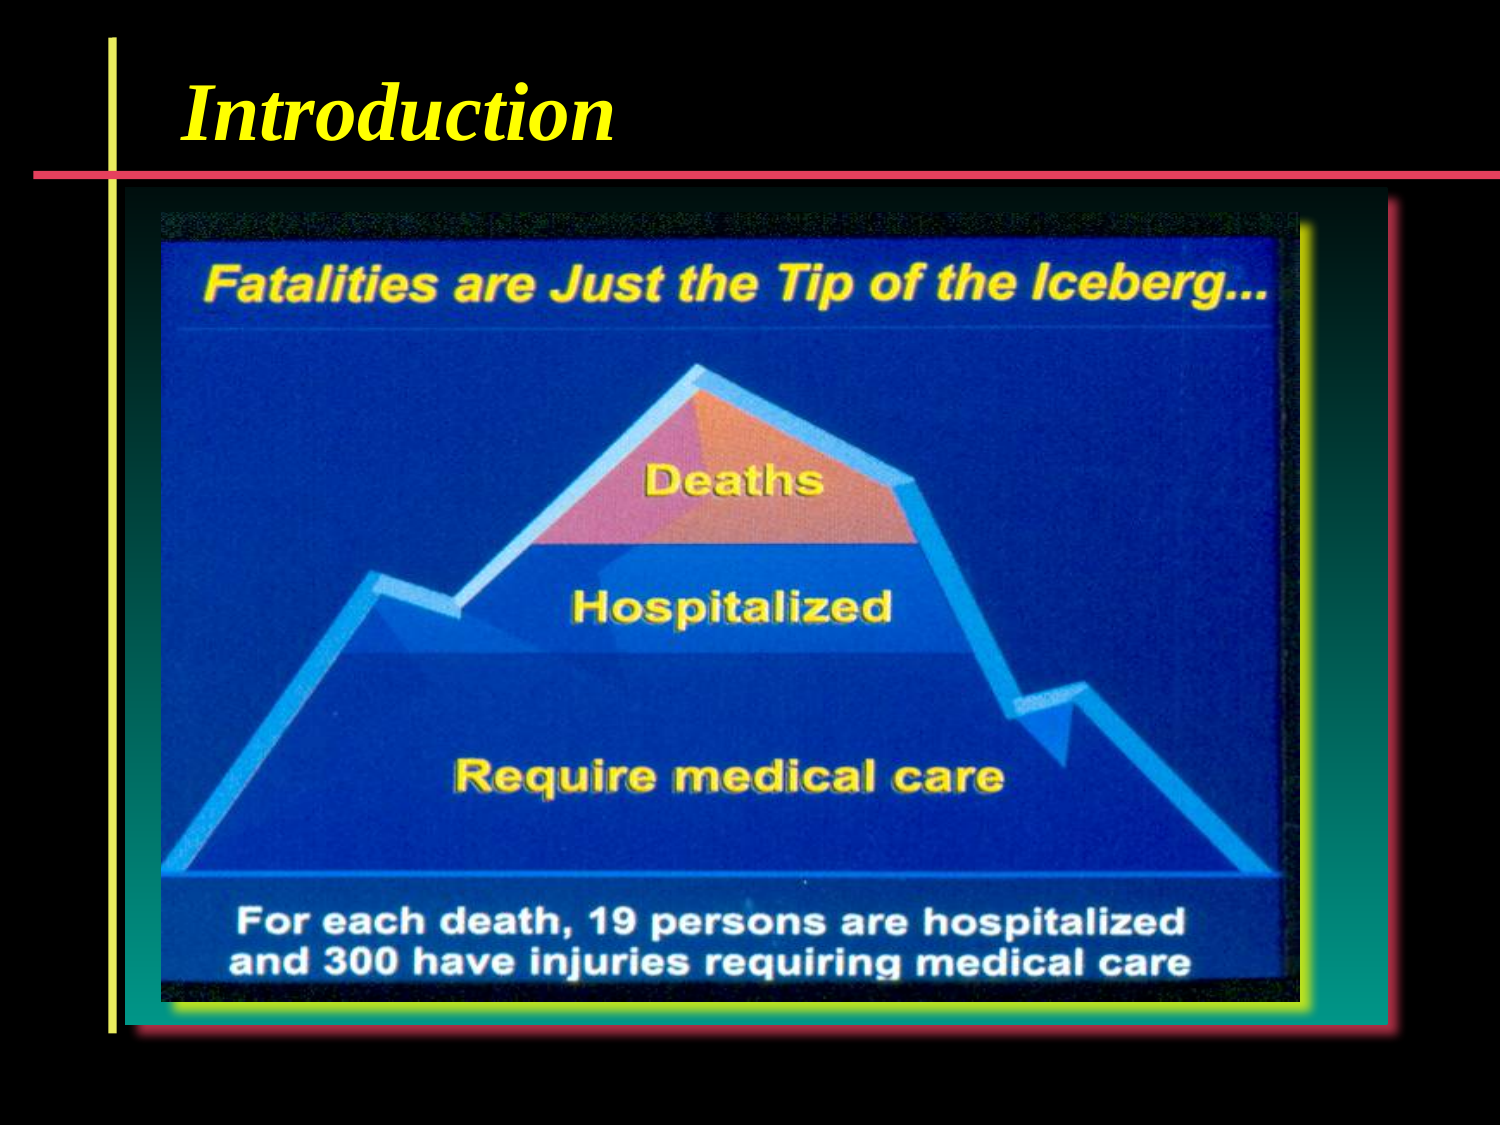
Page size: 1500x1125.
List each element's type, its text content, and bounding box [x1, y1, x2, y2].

picture [160, 212, 1301, 1003]
text_box Introduction [166, 50, 632, 165]
text_box Introduction [168, 217, 1318, 1019]
list [125, 187, 1388, 1025]
